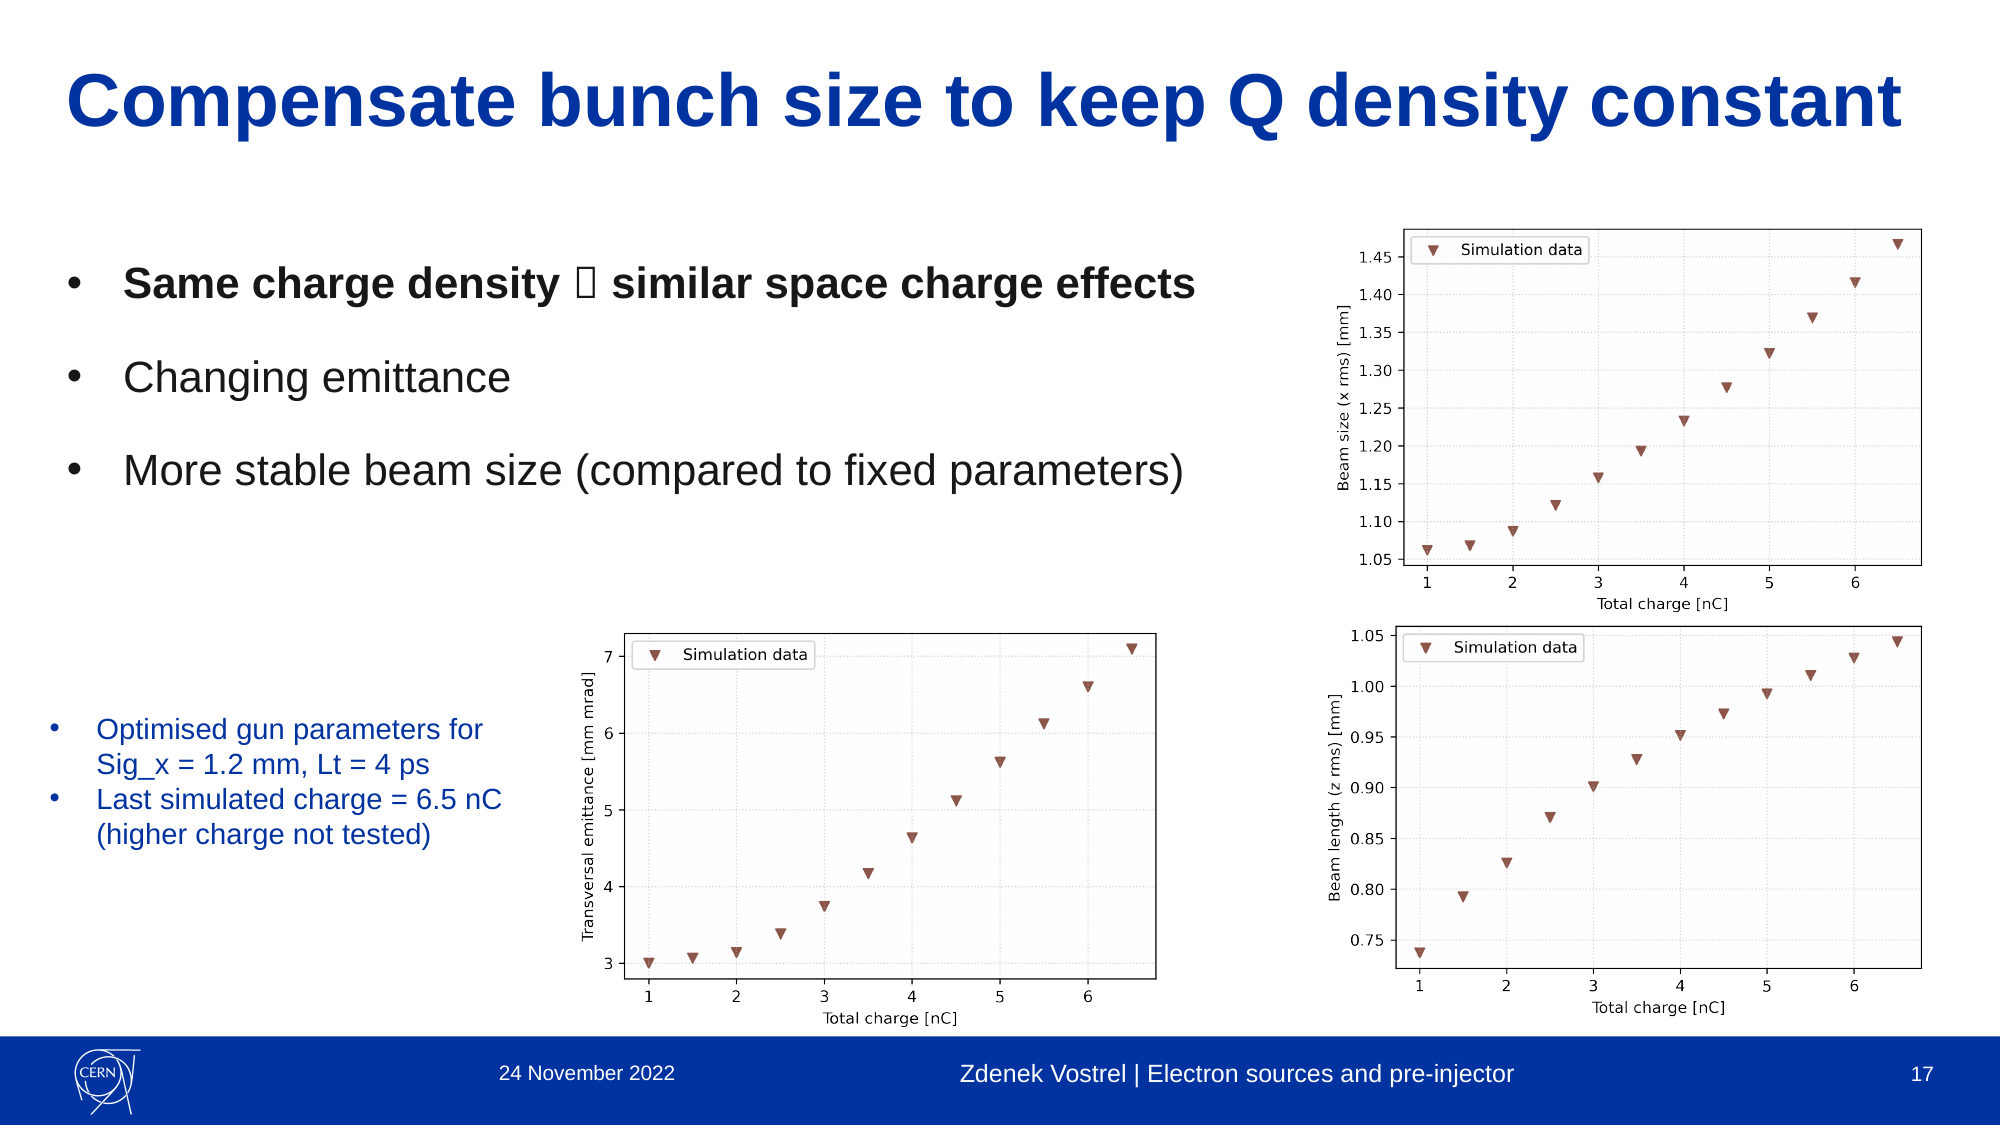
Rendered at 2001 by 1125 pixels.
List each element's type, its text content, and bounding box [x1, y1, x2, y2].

title Compensate bunch size to keep Q density constant [66, 61, 1933, 237]
text_box Same charge density  similar space charge effects Changing emittance More stable beam size (compared to fixed parameters) [66, 261, 1226, 551]
slide_number 17 [1822, 1042, 1934, 1103]
picture [0, 622, 2000, 1125]
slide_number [422, 1041, 676, 1102]
footer Zdenek Vostrel | Electron sources and pre-injector [698, 1042, 1777, 1103]
text_box Optimised gun parameters for Sig_x = 1.2 mm, Lt = 4 ps Last simulated charge = 6.5 nC (higher charge not tested) [49, 710, 523, 851]
picture [1317, 218, 1932, 1027]
